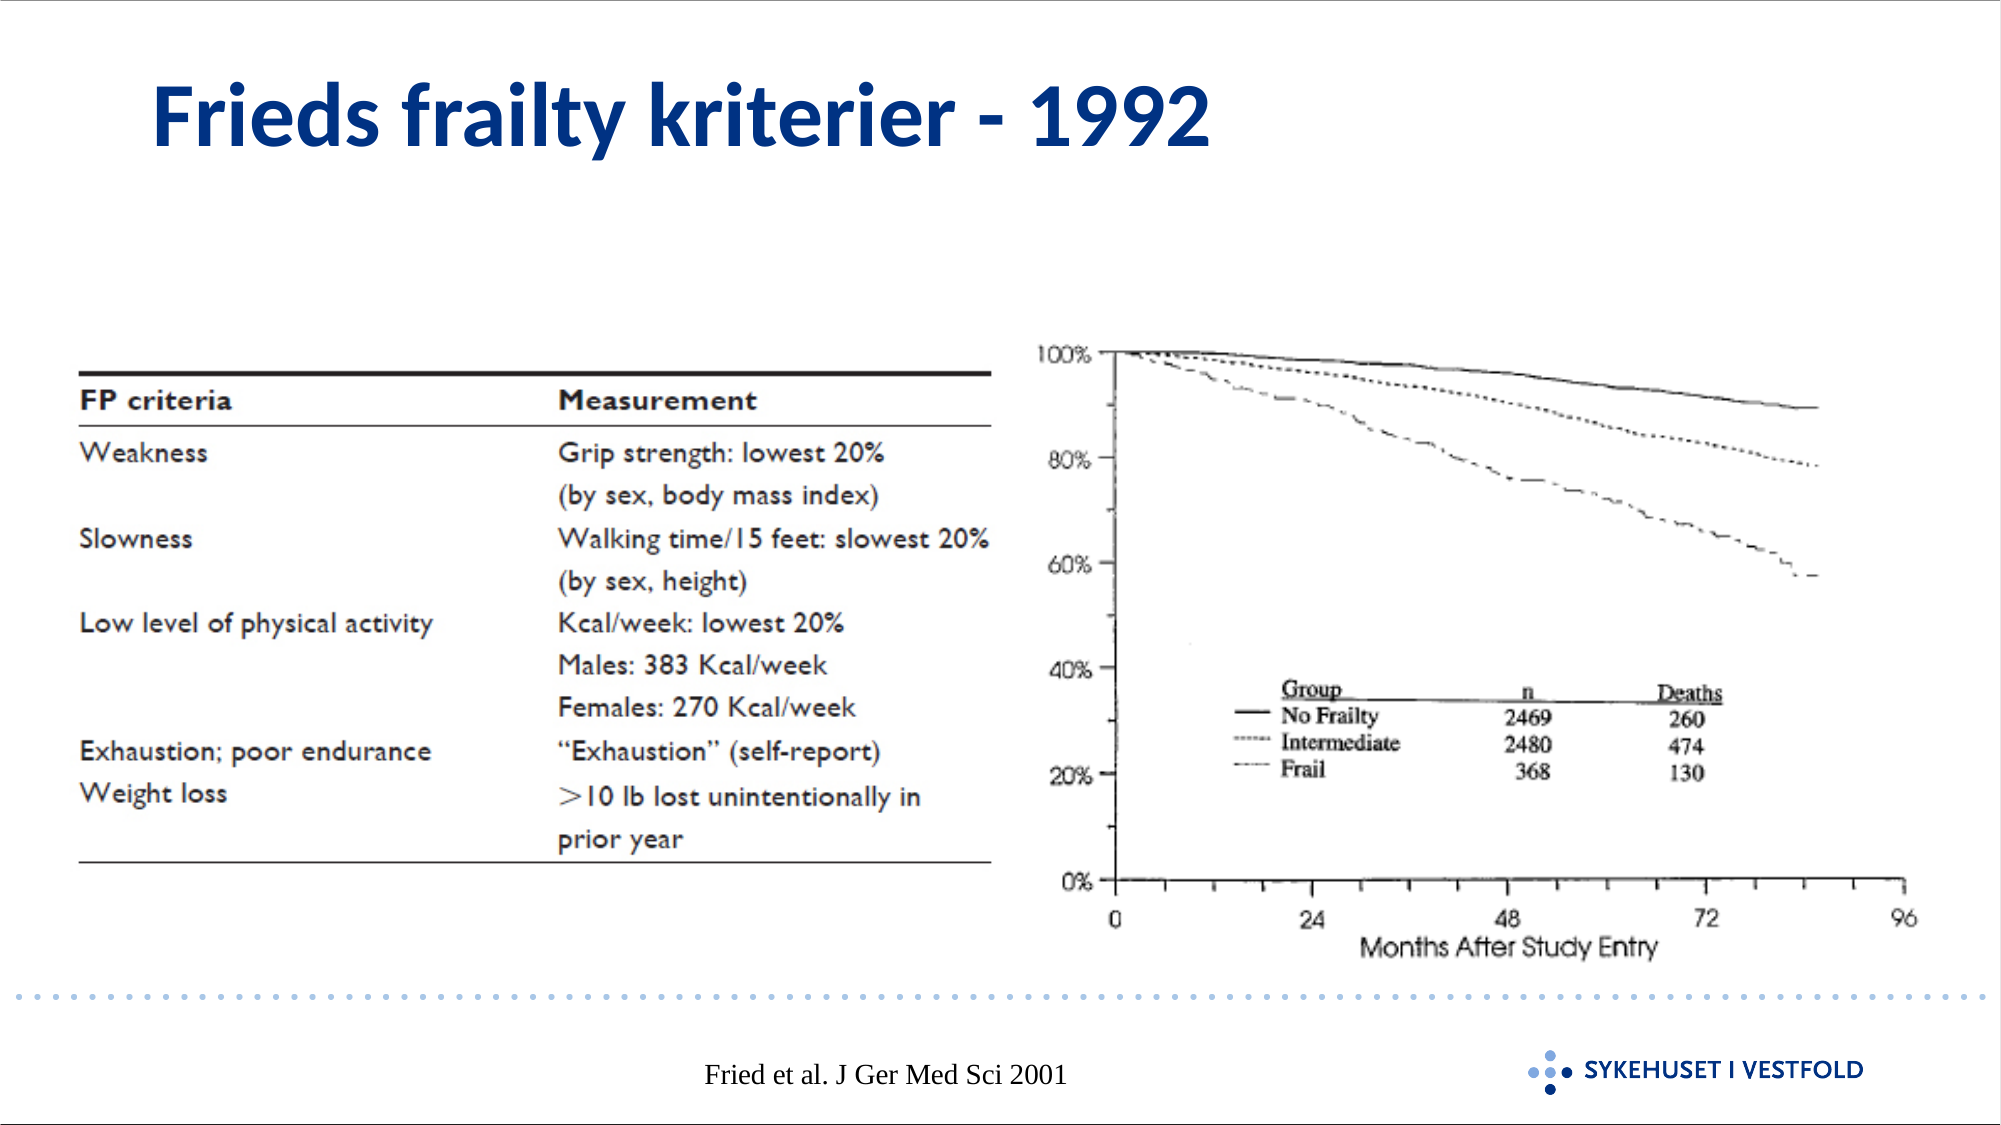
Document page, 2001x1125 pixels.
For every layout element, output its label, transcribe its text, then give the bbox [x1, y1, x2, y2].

footer Fried et al. J Ger Med Sci 2001 [486, 1042, 1286, 1103]
title Frieds frailty kriterier - 1992 [137, 59, 1863, 278]
picture [0, 0, 2001, 1125]
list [69, 363, 1000, 872]
